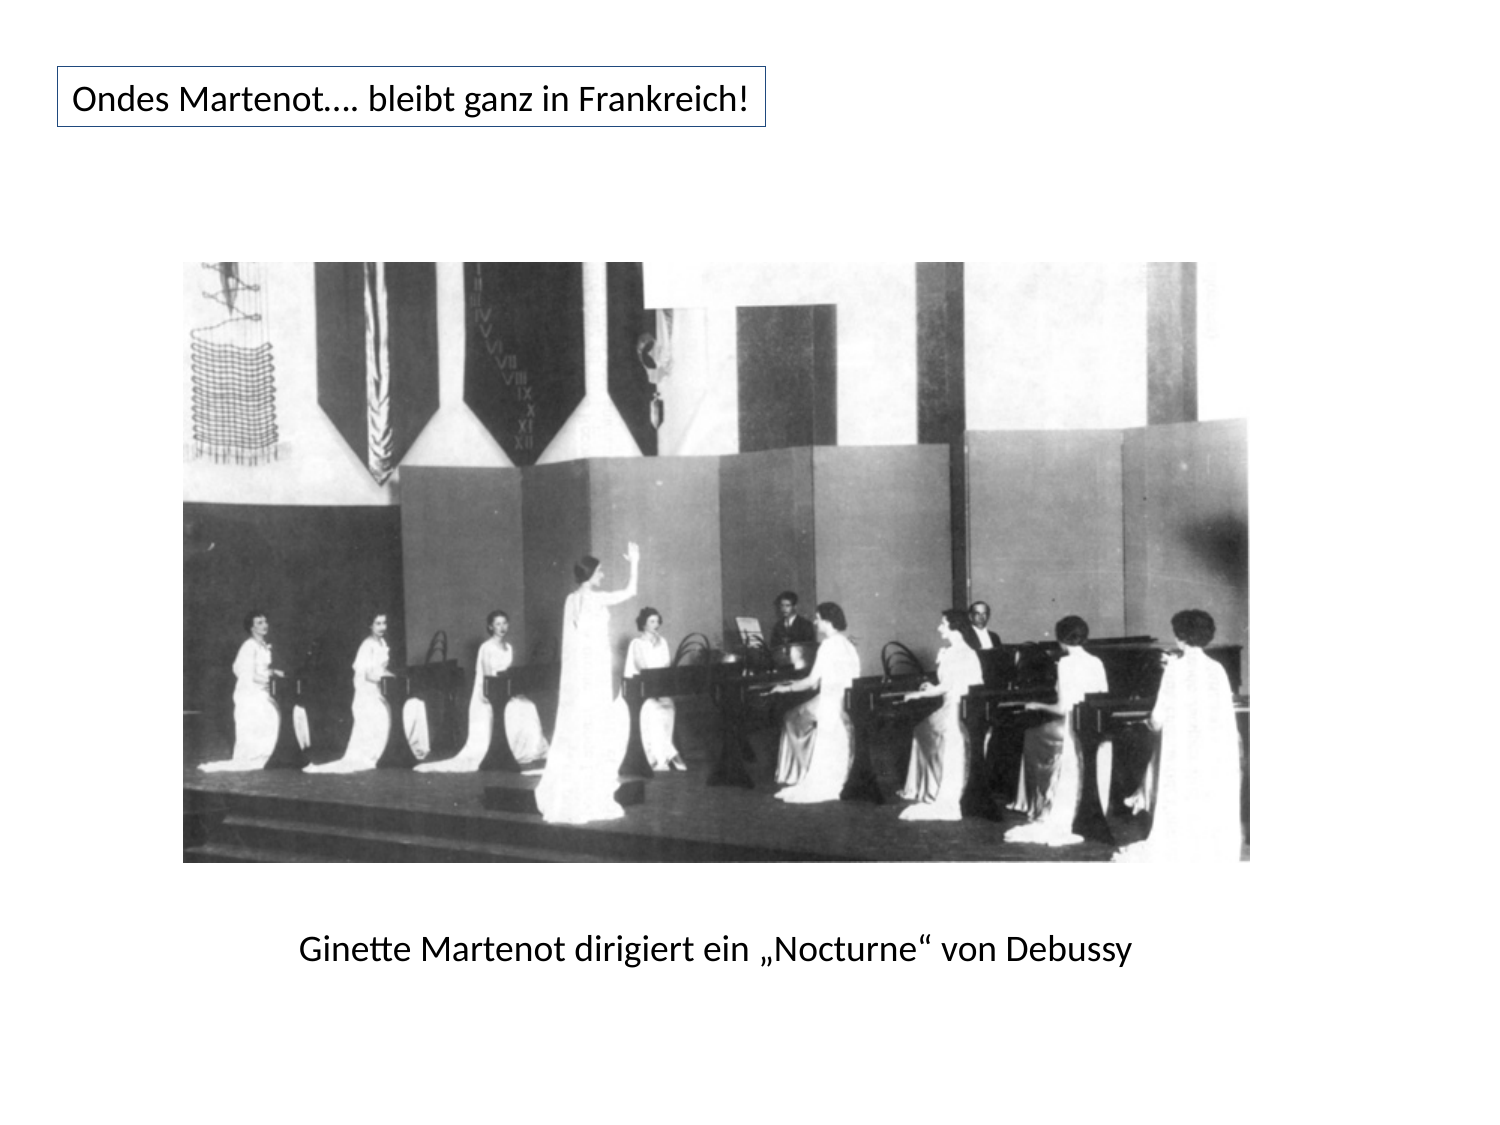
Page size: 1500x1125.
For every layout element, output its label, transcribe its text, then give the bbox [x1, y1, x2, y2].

text_box Ginette Martenot dirigiert ein „Nocturne“ von Debussy [284, 916, 1149, 977]
text_box Ondes Martenot…. bleibt ganz in Frankreich! [57, 66, 766, 127]
picture [182, 262, 1250, 863]
